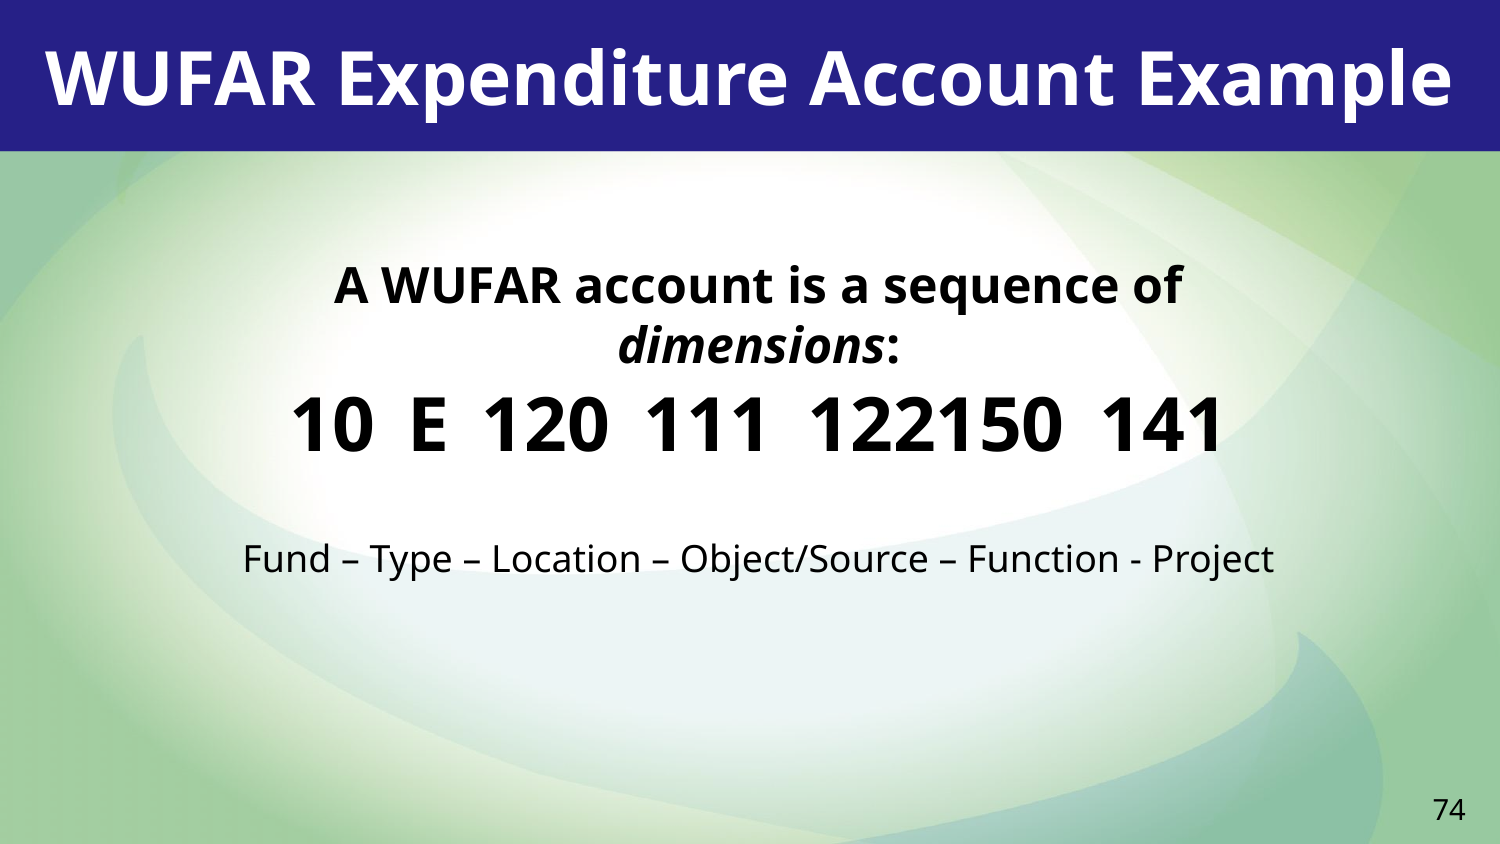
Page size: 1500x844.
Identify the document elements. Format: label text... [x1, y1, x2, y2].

table_cell [0, 152, 1500, 844]
text_box Fund – Type – Location – Object/Source – Function - Project [224, 521, 1294, 588]
text_box A WUFAR account is a sequence of dimensions: [224, 246, 1294, 382]
text_box 74 [1417, 783, 1500, 844]
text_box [272, 360, 1246, 483]
list WUFAR Expenditure Account Example [0, 0, 1500, 152]
